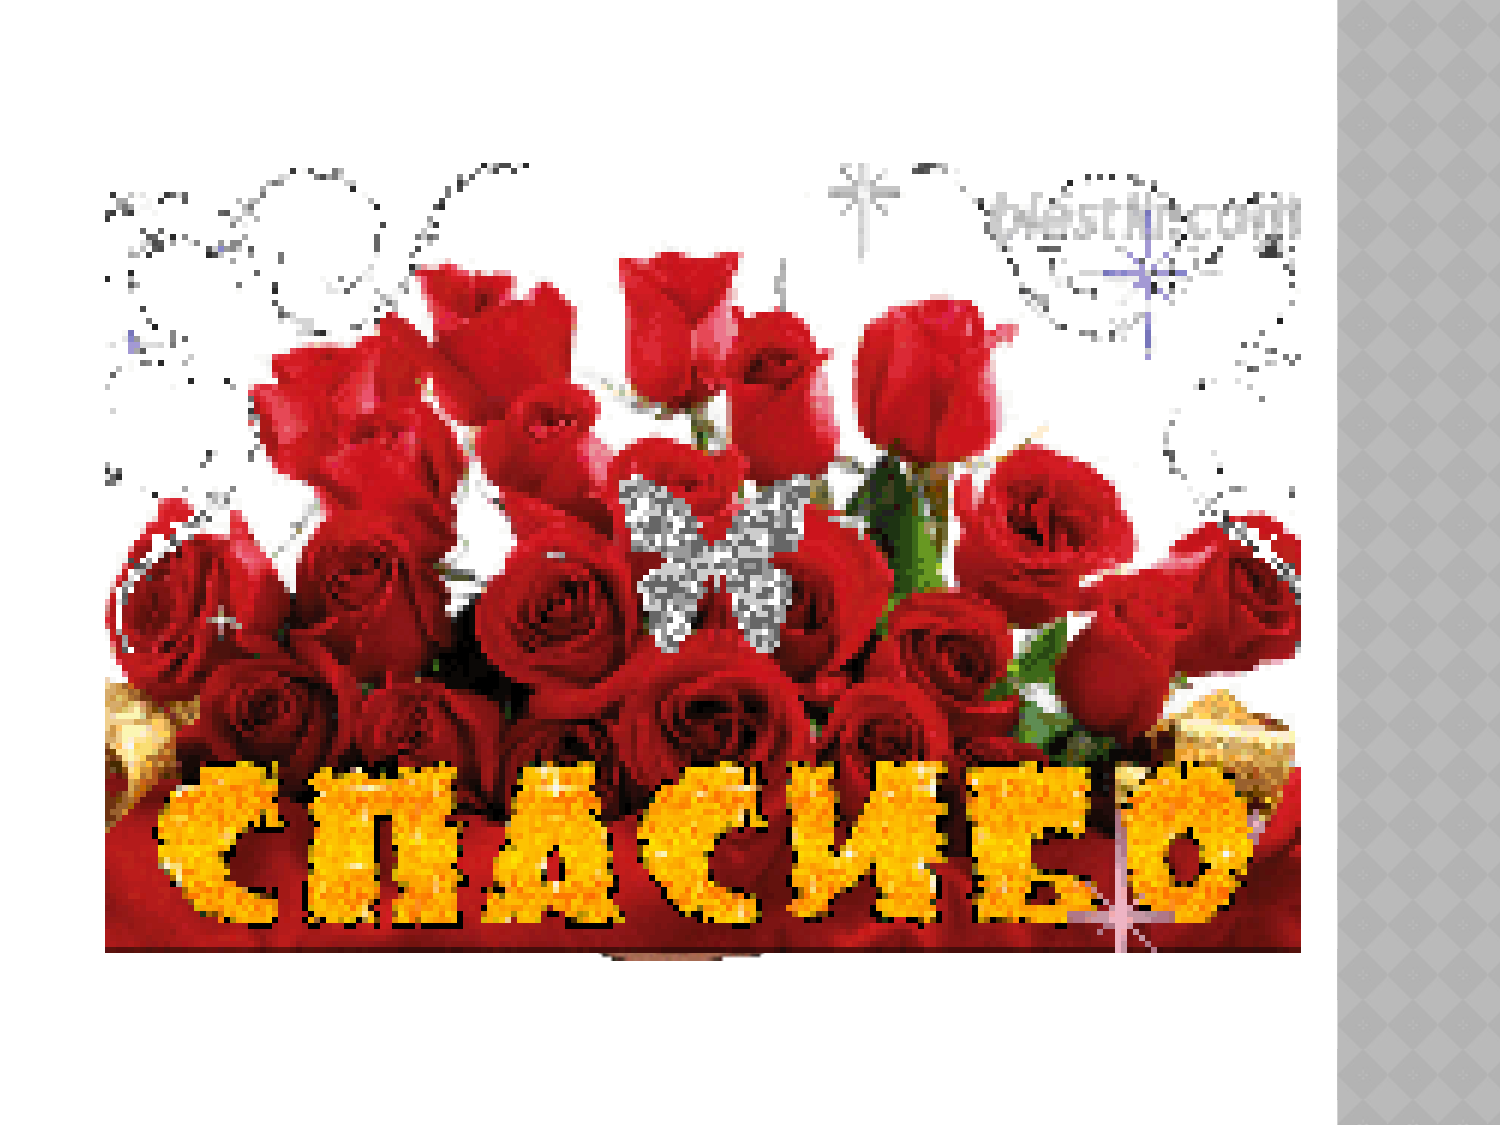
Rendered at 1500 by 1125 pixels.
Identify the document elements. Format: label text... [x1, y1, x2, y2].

picture [105, 163, 1302, 954]
list Спасибо за внимание! [75, 264, 1263, 1059]
